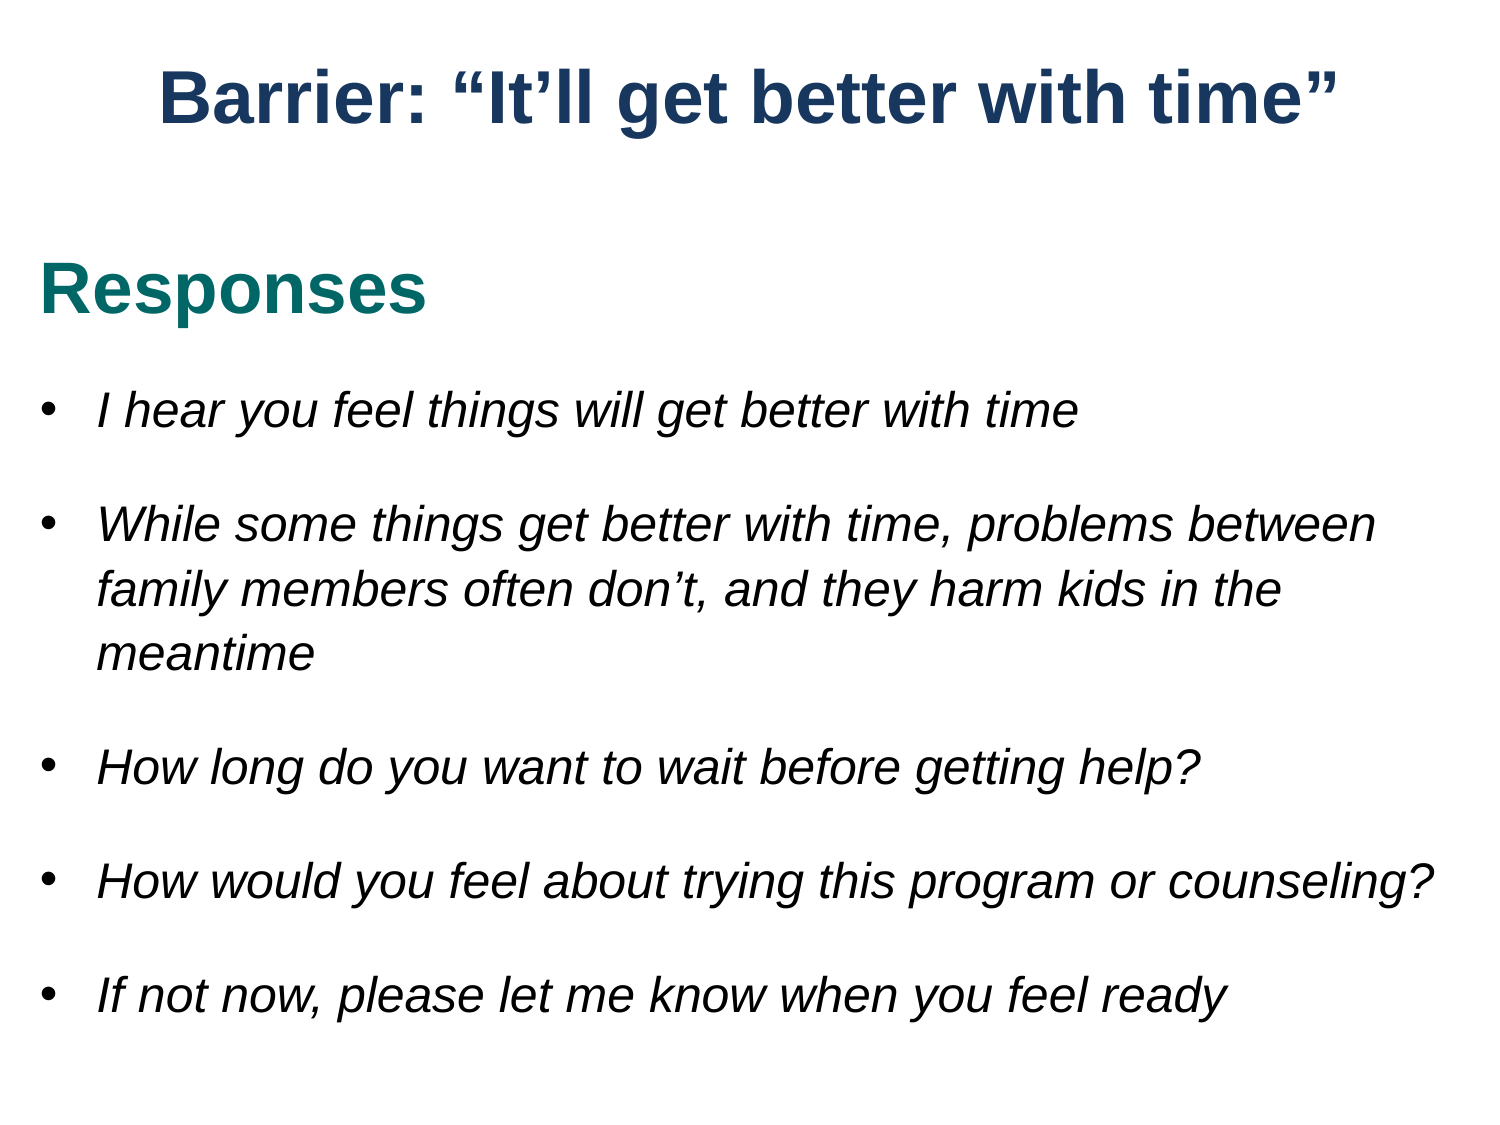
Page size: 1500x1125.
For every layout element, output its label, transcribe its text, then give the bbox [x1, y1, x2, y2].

list Responses I hear you feel things will get better with time While some things get better with time, problems between family members often don’t, and they harm kids in the meantime How long do you want to wait before getting help? How would you feel about trying this program or counseling? If not now, please let me know when you feel ready [24, 232, 1488, 1100]
title Barrier: “It’ll get better with time” [75, 45, 1425, 232]
